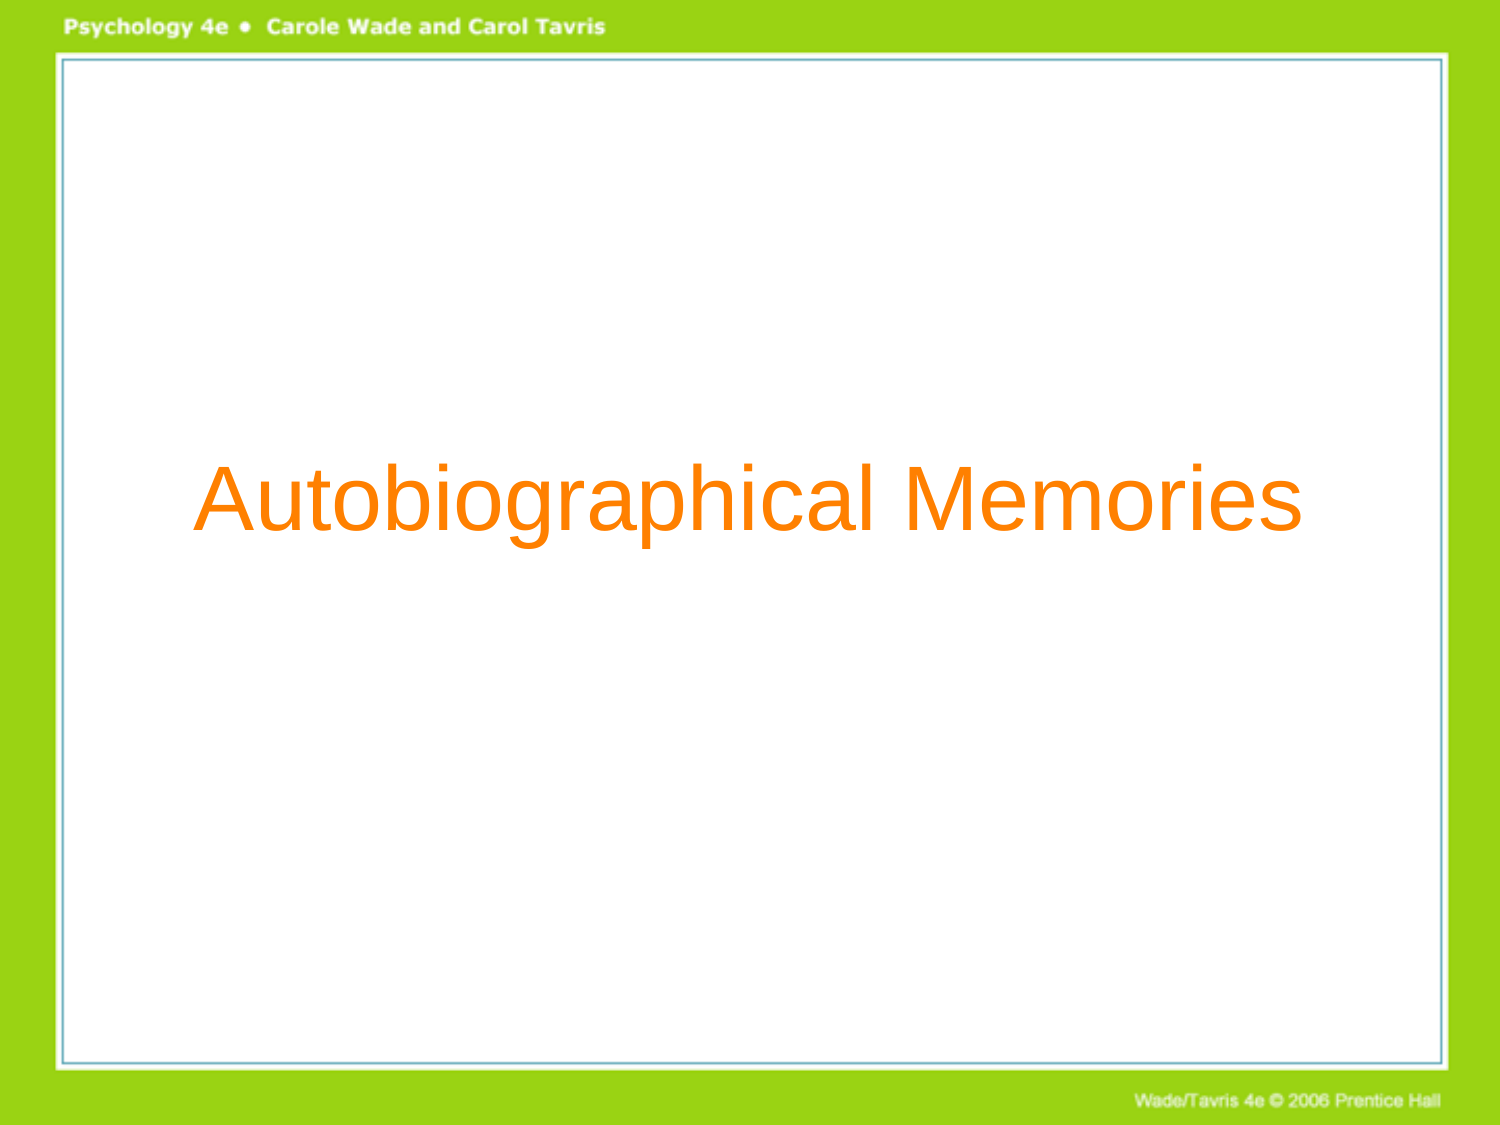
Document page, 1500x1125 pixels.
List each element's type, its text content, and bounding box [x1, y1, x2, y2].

picture [0, 0, 1500, 1125]
title Autobiographical Memories [112, 399, 1388, 588]
